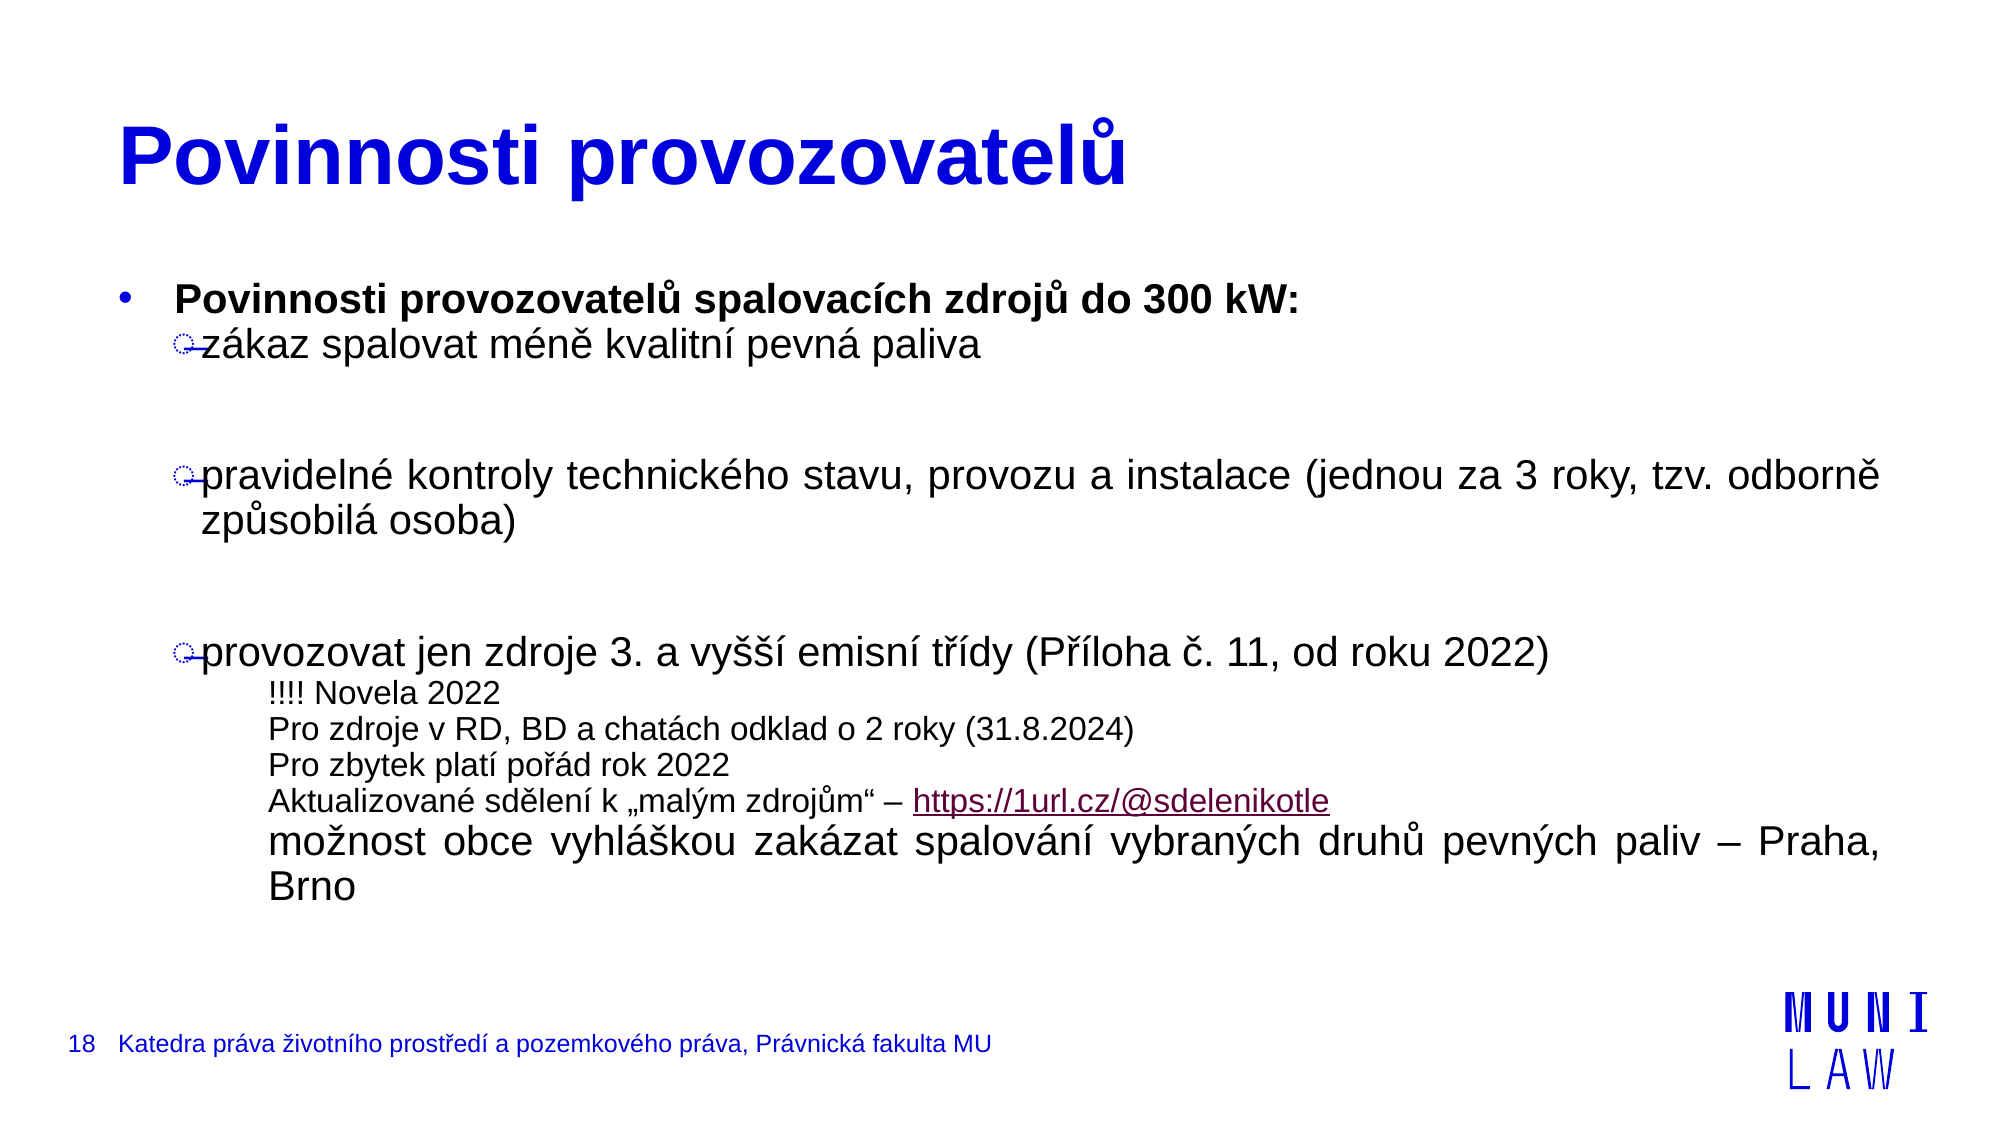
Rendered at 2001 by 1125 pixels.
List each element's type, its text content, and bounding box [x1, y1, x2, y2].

title Povinnosti provozovatelů [118, 118, 1883, 193]
slide_number 18 [67, 1021, 110, 1063]
list Povinnosti provozovatelů spalovacích zdrojů do 300 kW: zákaz spalovat méně kvalitní pevná paliva pravidelné kontroly technického stavu, provozu a instalace (jednou za 3 roky, tzv. odborně způsobilá osoba) provozovat jen zdroje 3. a vyšší emisní třídy (Příloha č. 11, od roku 2022) !!!! Novela 2022 Pro zdroje v RD, BD a chatách odklad o 2 roky (31.8.2024) Pro zbytek platí pořád rok 2022 Aktualizované sdělení k „malým zdrojům“ – https://1url.cz/@sdelenikotle možnost obce vyhláškou zakázat spalování vybraných druhů pevných paliv – Praha, Brno [118, 277, 1883, 957]
footer Katedra práva životního prostředí a pozemkového práva, Právnická fakulta MU [118, 1021, 1418, 1063]
